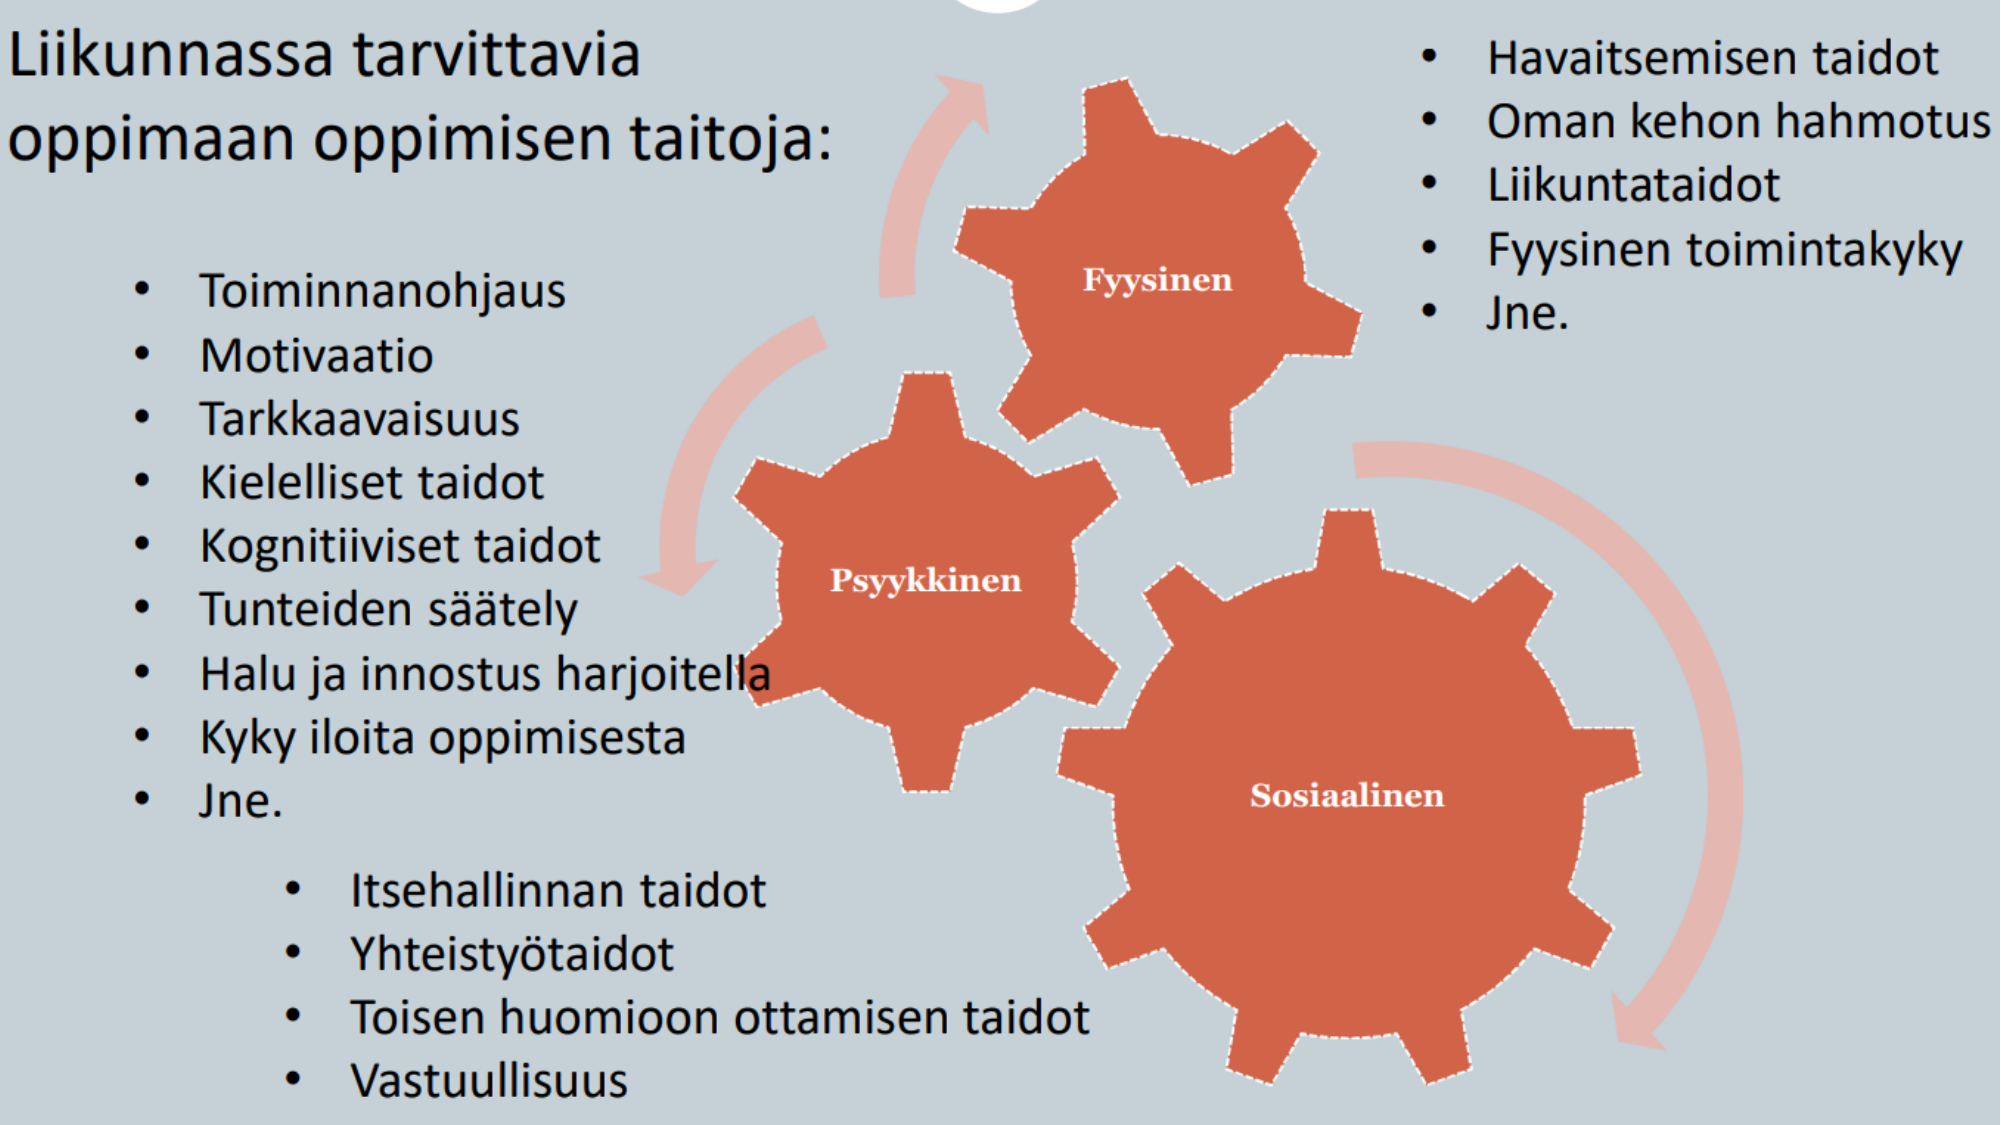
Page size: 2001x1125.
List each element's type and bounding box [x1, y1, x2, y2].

list [0, 0, 2000, 1125]
